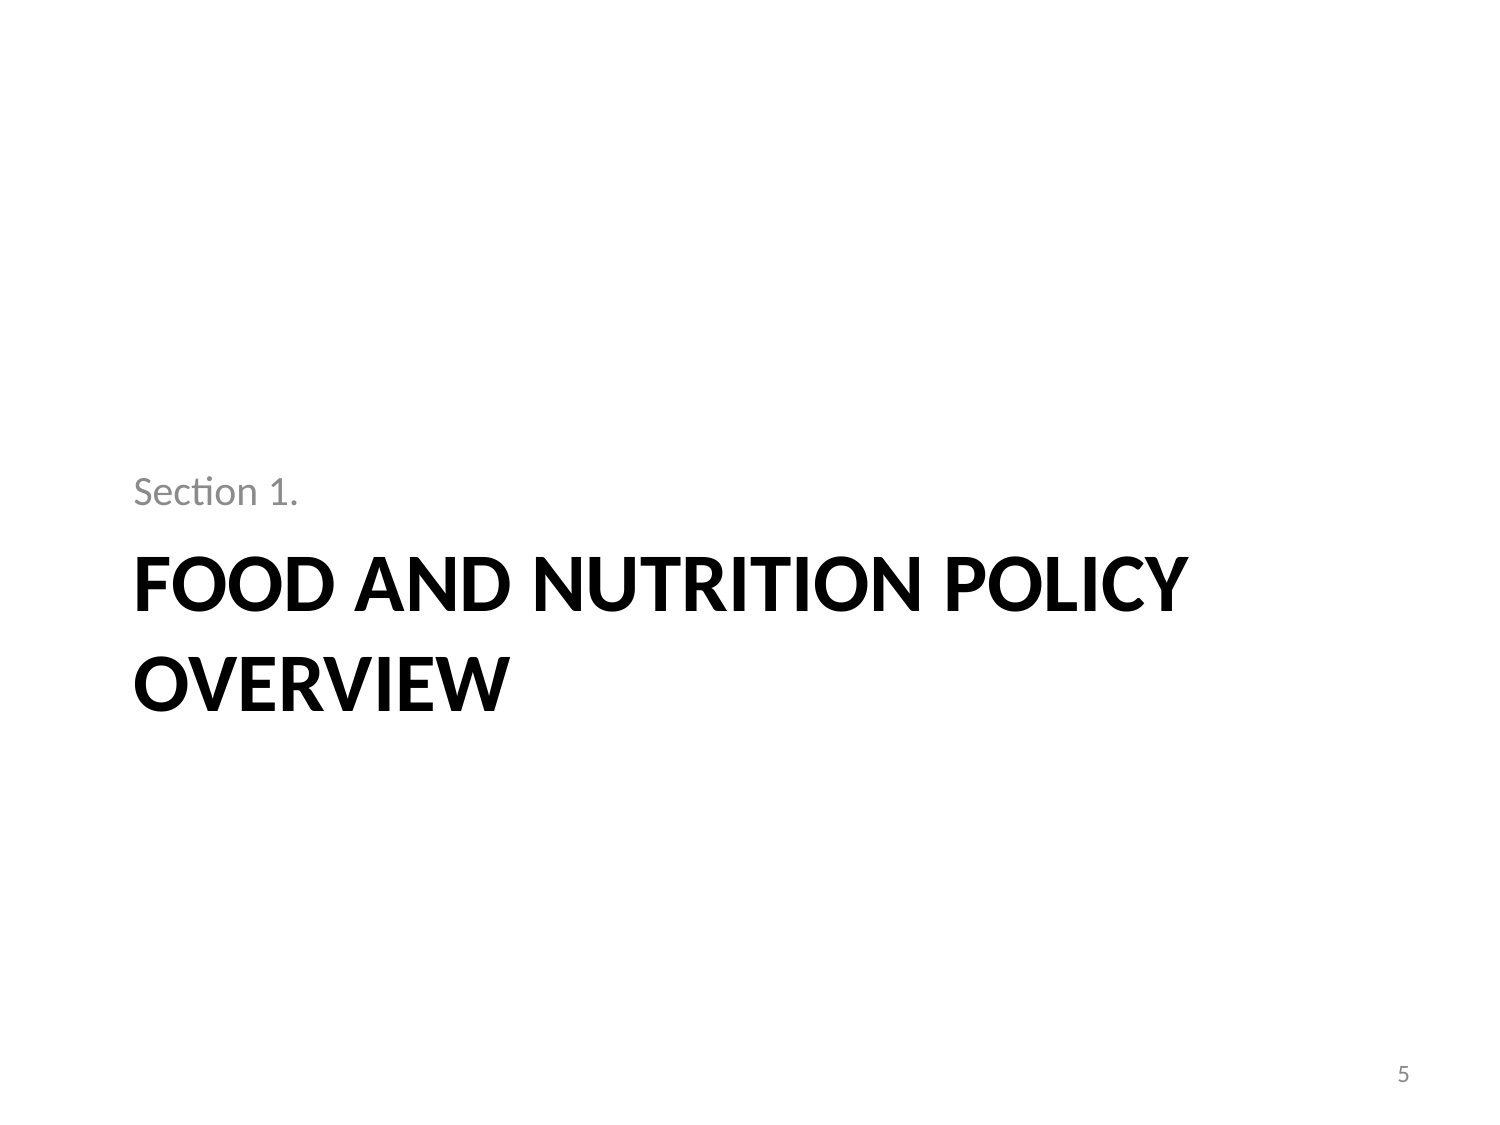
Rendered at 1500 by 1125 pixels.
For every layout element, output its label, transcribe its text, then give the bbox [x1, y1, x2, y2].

slide_number 5 [1074, 1042, 1425, 1103]
list Section 1. [118, 275, 1394, 522]
title Food and Nutrition Policy Overview [118, 522, 1394, 745]
